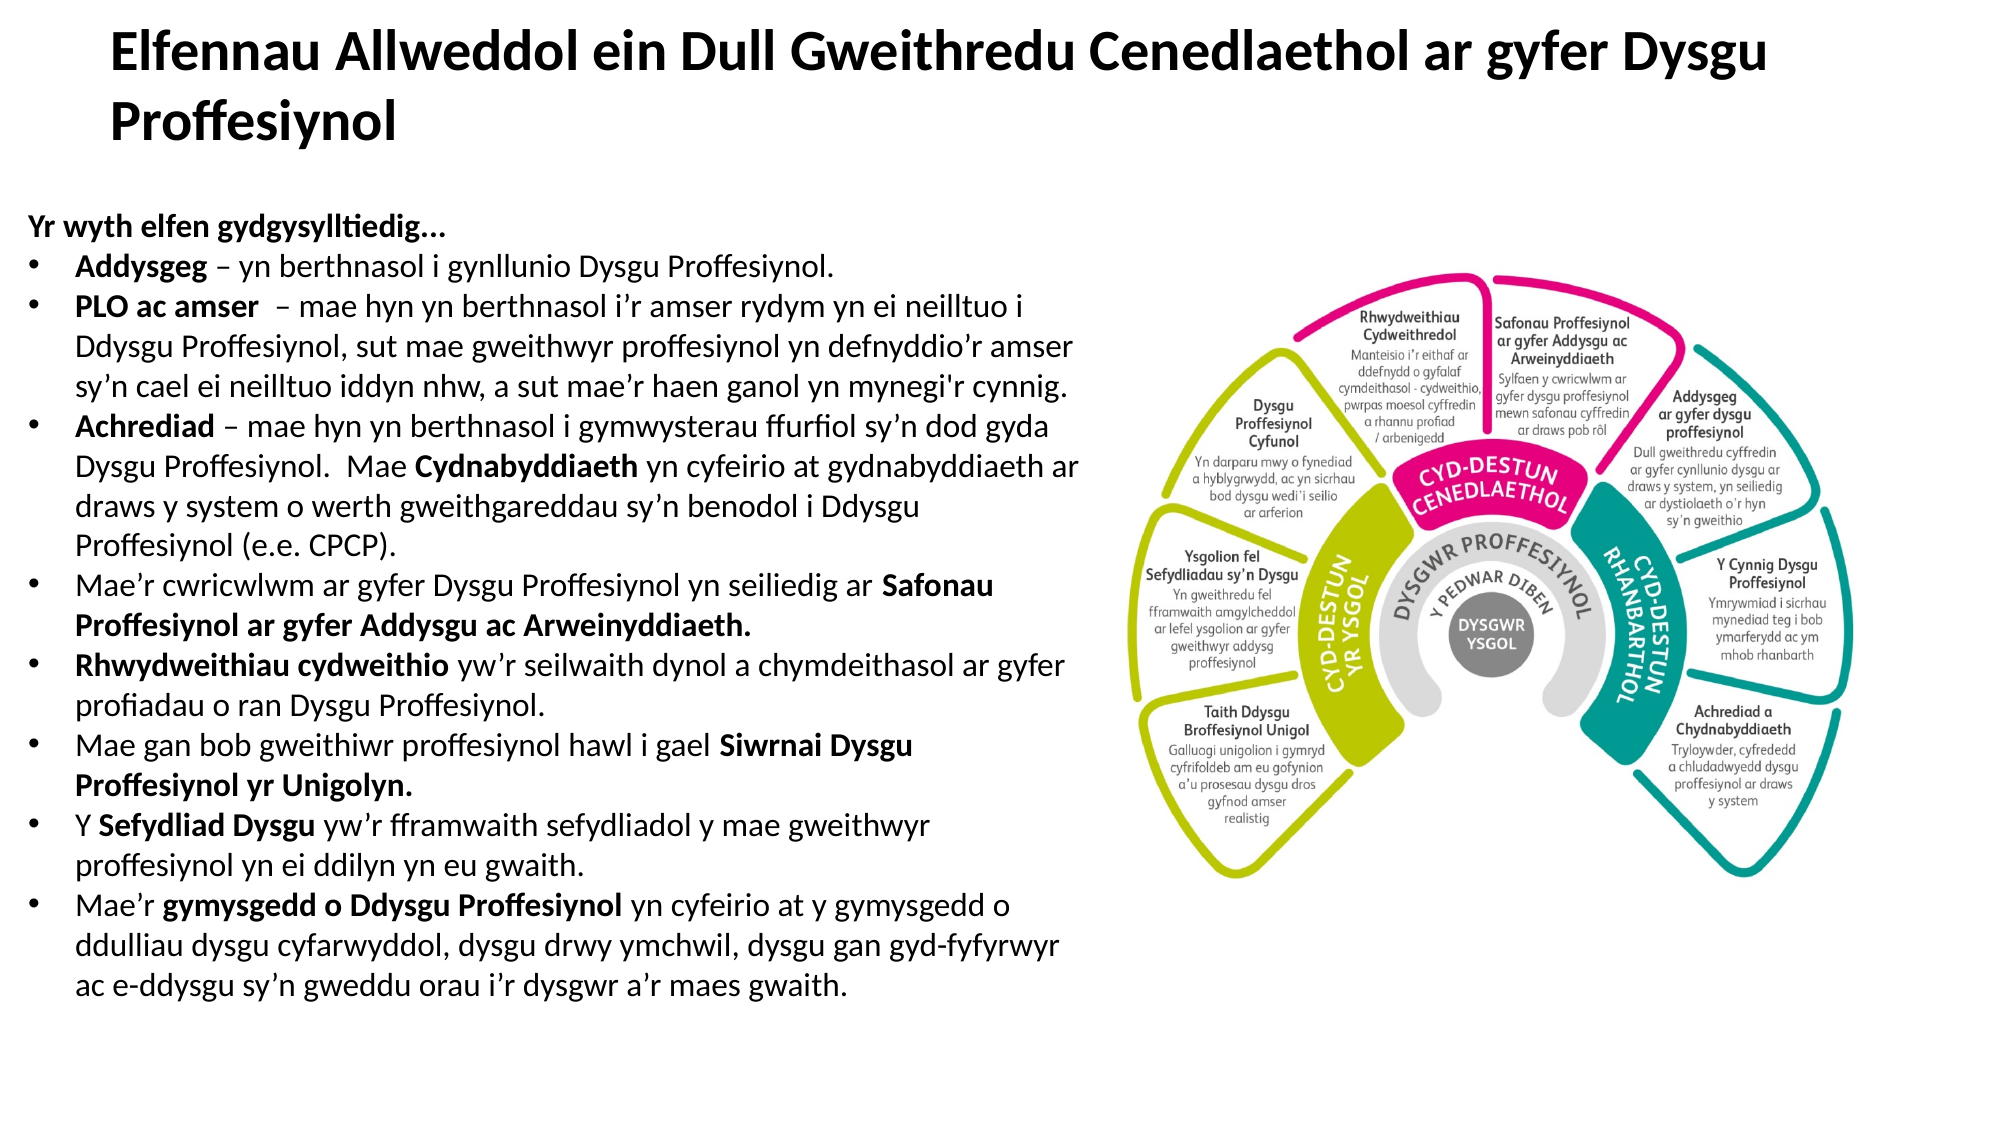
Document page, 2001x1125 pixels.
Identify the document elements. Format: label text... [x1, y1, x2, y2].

picture [1100, 247, 1886, 898]
text_box Elfennau Allweddol ein Dull Gweithredu Cenedlaethol ar gyfer Dysgu Proffesiynol [95, 4, 1930, 160]
text_box Yr wyth elfen gydgysylltiedig... Addysgeg – yn berthnasol i gynllunio Dysgu Proffesiynol. PLO ac amser – mae hyn yn berthnasol i’r amser rydym yn ei neilltuo i Ddysgu Proffesiynol, sut mae gweithwyr proffesiynol yn defnyddio’r amser sy’n cael ei neilltuo iddyn nhw, a sut mae’r haen ganol yn mynegi'r cynnig. Achrediad – mae hyn yn berthnasol i gymwysterau ffurfiol sy’n dod gyda Dysgu Proffesiynol. Mae Cydnabyddiaeth yn cyfeirio at gydnabyddiaeth ar draws y system o werth gweithgareddau sy’n benodol i Ddysgu Proffesiynol (e.e. CPCP). Mae’r cwricwlwm ar gyfer Dysgu Proffesiynol yn seiliedig ar Safonau Proffesiynol ar gyfer Addysgu ac Arweinyddiaeth. Rhwydweithiau cydweithio yw’r seilwaith dynol a chymdeithasol ar gyfer profiadau o ran Dysgu Proffesiynol. Mae gan bob gweithiwr proffesiynol hawl i gael Siwrnai Dysgu Proffesiynol yr Unigolyn. Y Sefydliad Dysgu yw’r fframwaith sefydliadol y mae gweithwyr proffesiynol yn ei ddilyn yn eu gwaith. Mae’r gymysgedd o Ddysgu Proffesiynol yn cyfeirio at y gymysgedd o ddulliau dysgu cyfarwyddol, dysgu drwy ymchwil, dysgu gan gyd-fyfyrwyr ac e-ddysgu sy’n gweddu orau i’r dysgwr a’r maes gwaith. [13, 196, 1101, 1011]
